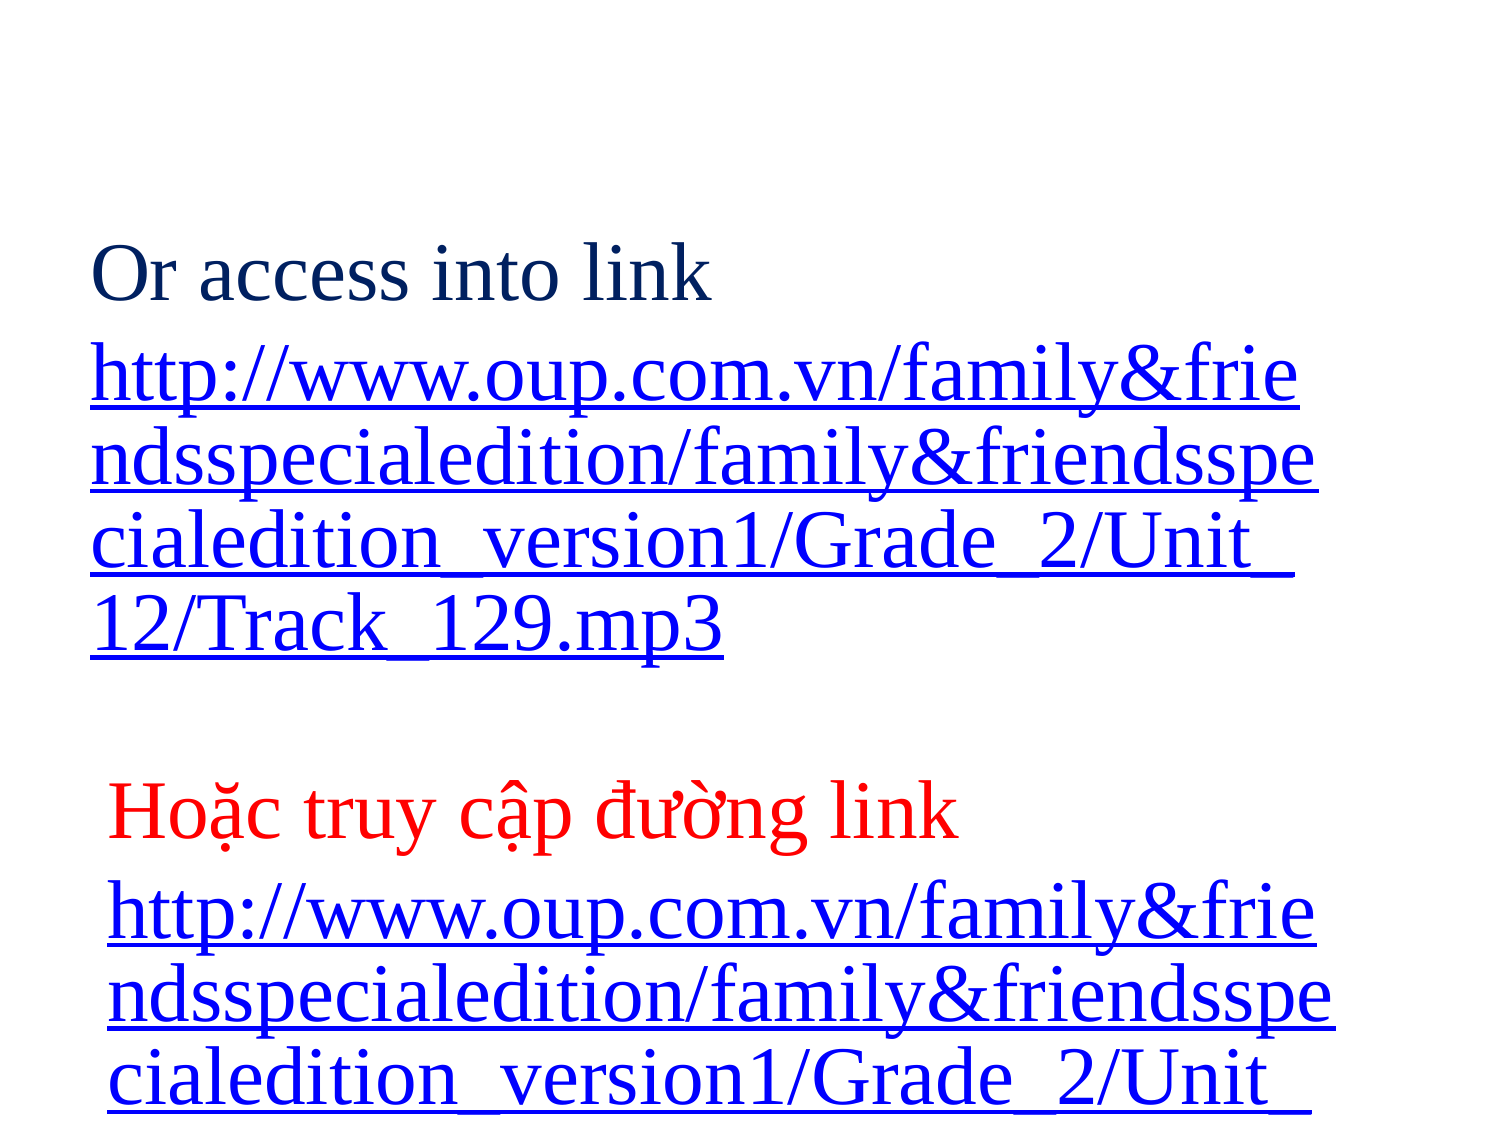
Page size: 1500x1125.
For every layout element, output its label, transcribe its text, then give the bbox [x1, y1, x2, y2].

text_box Hoặc truy cập đường link http://www.oup.com.vn/family&friendsspecialedition/family&friendsspecialedition_version1/Grade_2/Unit_12/Track_129.mp3 [92, 537, 1367, 1063]
list Or access into link http://www.oup.com.vn/family&friendsspecialedition/family&friendsspecialedition_version1/Grade_2/Unit_12/Track_129.mp3 [75, 0, 1350, 525]
